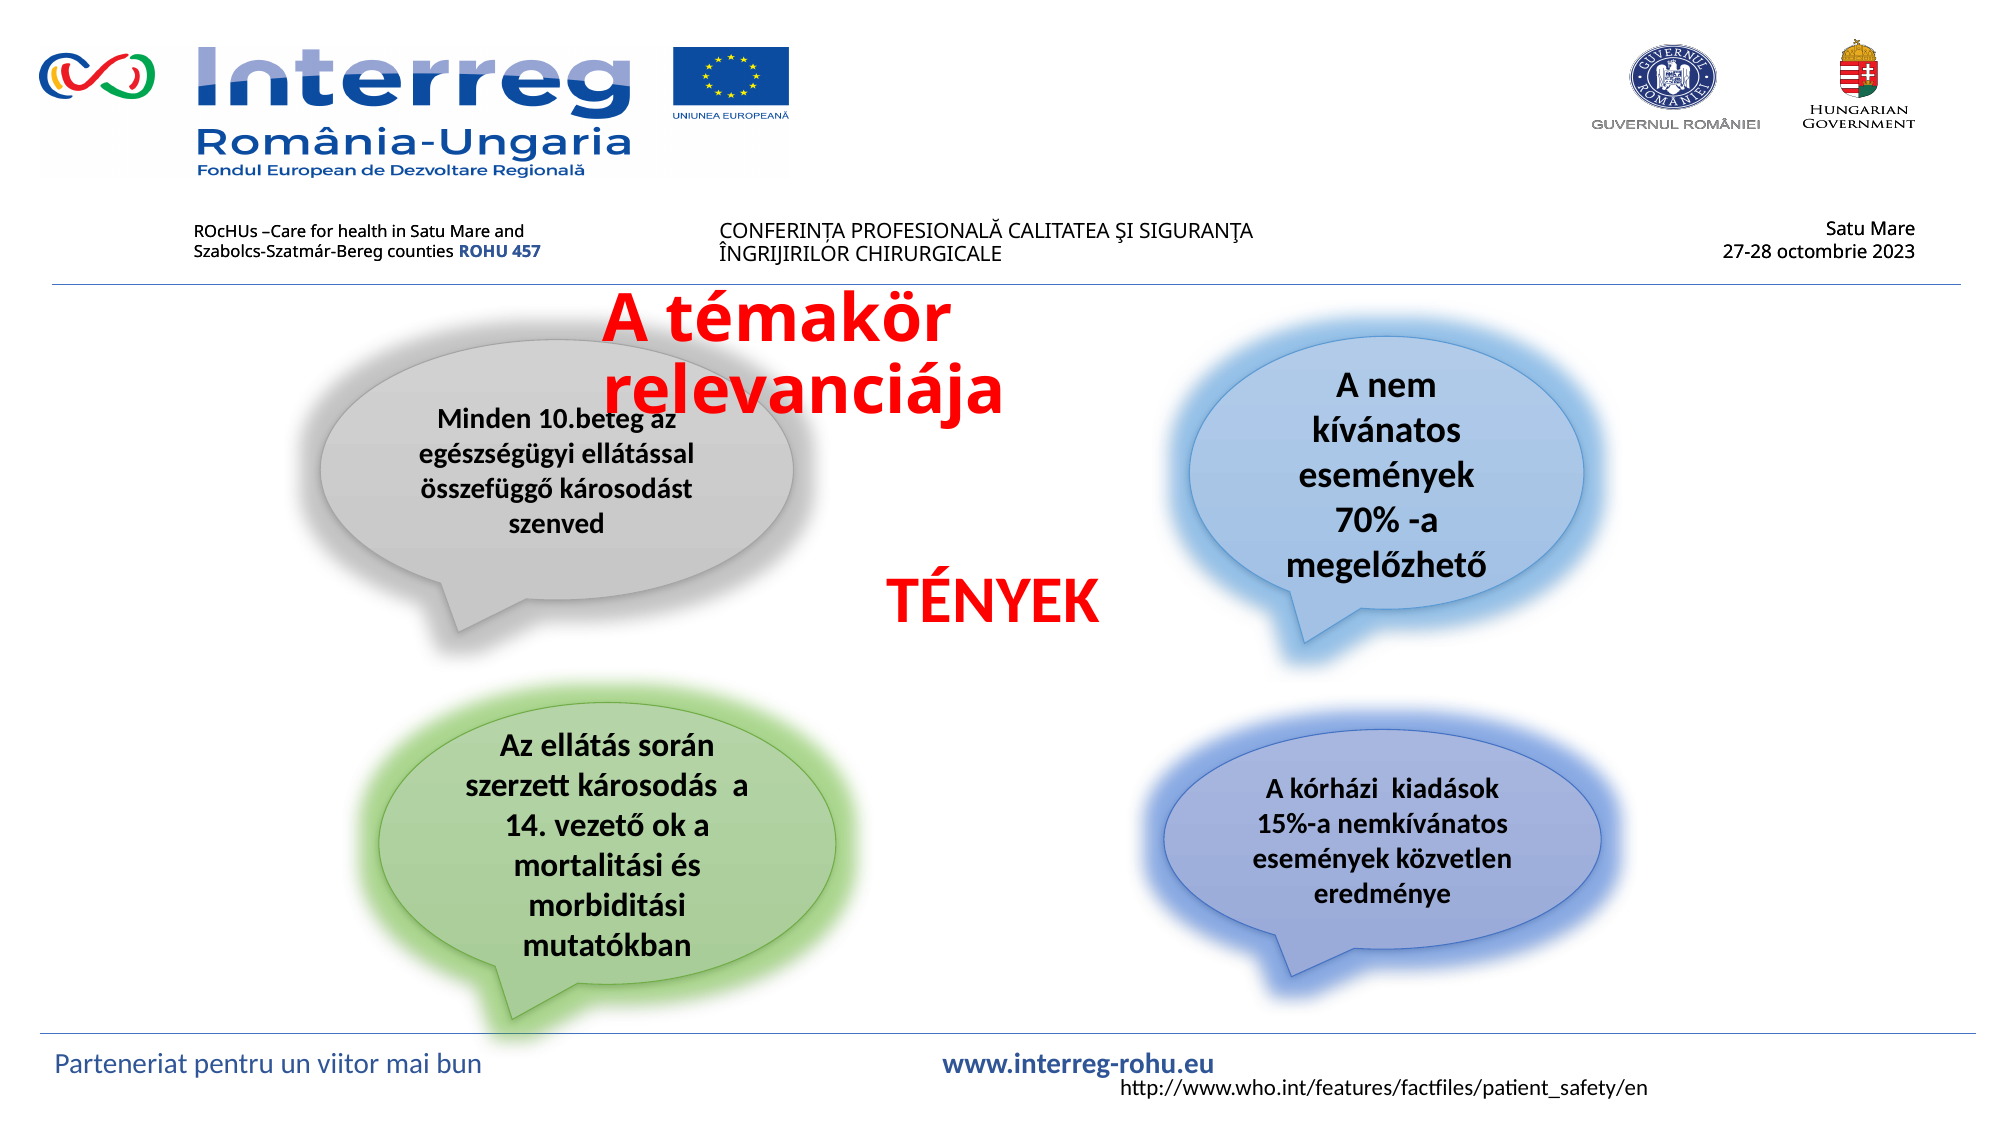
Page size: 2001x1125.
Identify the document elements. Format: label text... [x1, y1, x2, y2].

text_box A kórházi kiadások 15%-a nemkívánatos események közvetlen eredménye [1163, 728, 1602, 978]
text_box A nem kívánatos események 70% -a megelőzhető [1188, 335, 1585, 645]
picture [39, 47, 789, 178]
text_box A témakör relevanciája [587, 276, 1235, 396]
footer Parteneriat pentru un viitor mai bun www.interreg-rohu.eu [39, 1032, 1976, 1092]
text_box TÉNYEK [730, 548, 1257, 644]
text_box Minden 10.beteg az egészségügyi ellátással összefüggő károsodást szenved [319, 339, 794, 634]
picture [1592, 39, 1915, 129]
text_box http://www.who.int/features/factfiles/patient_safety/en [1105, 1065, 1716, 1108]
text_box Az ellátás során szerzett károsodás a 14. vezető ok a mortalitási és morbiditási mutatókban [378, 701, 837, 1021]
